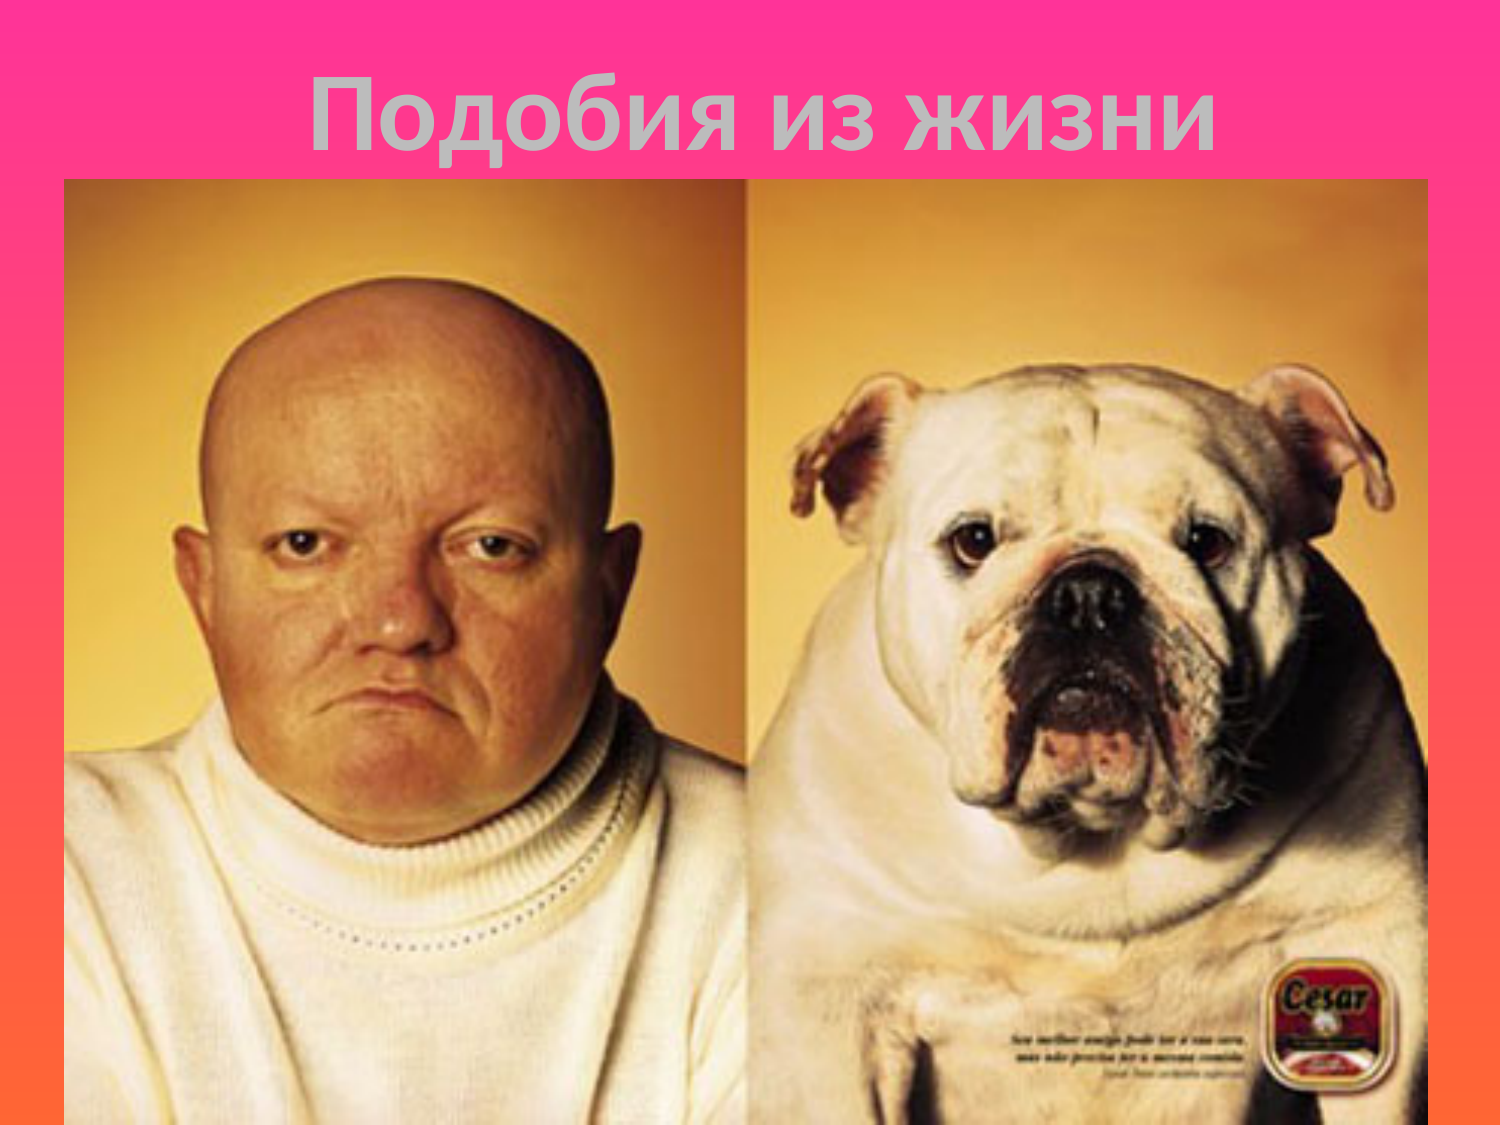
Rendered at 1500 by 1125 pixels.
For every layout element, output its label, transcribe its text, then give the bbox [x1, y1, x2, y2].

picture [64, 179, 1429, 1125]
text_box Подобия из жизни [292, 30, 1236, 178]
